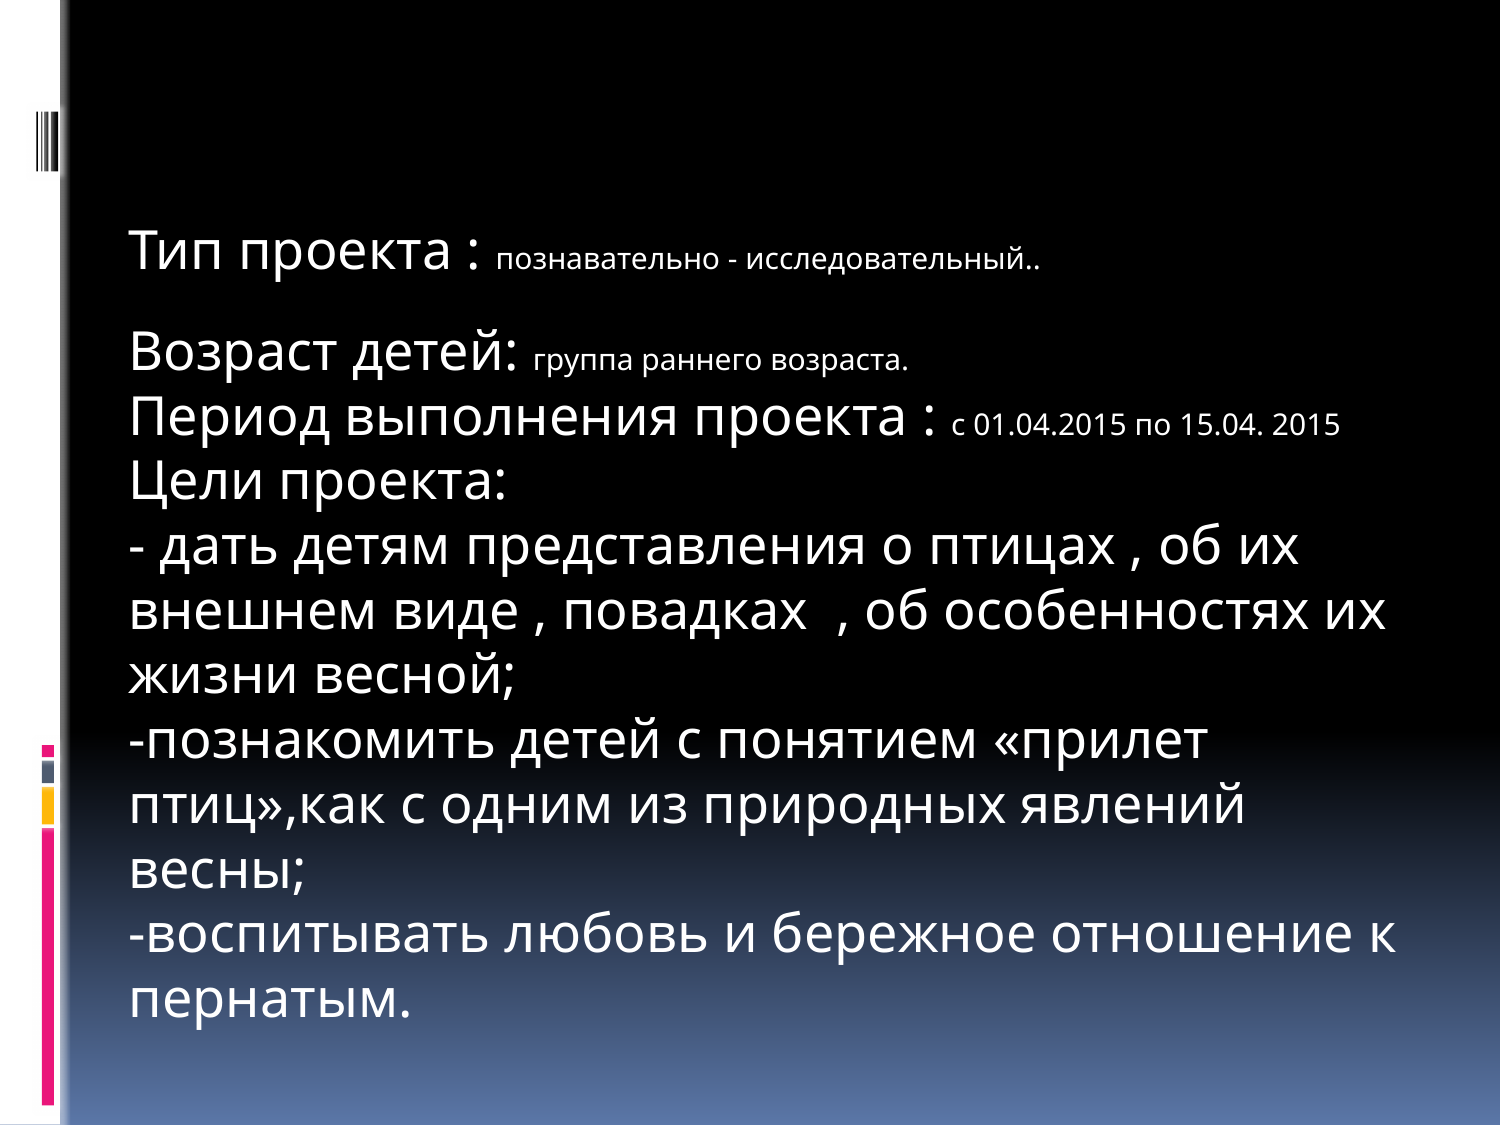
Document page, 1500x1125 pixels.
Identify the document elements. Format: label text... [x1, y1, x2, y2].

subtitle Тип проекта : познавательно - исследовательный.. Возраст детей: группа раннего возраста. Период выполнения проекта : с 01.04.2015 по 15.04. 2015 Цели проекта: - дать детям представления о птицах , об их внешнем виде , повадках , об особенностях их жизни весной; -познакомить детей с понятием «прилет птиц»,как с одним из природных явлений весны; -воспитывать любовь и бережное отношение к пернатым. [112, 208, 1423, 1047]
